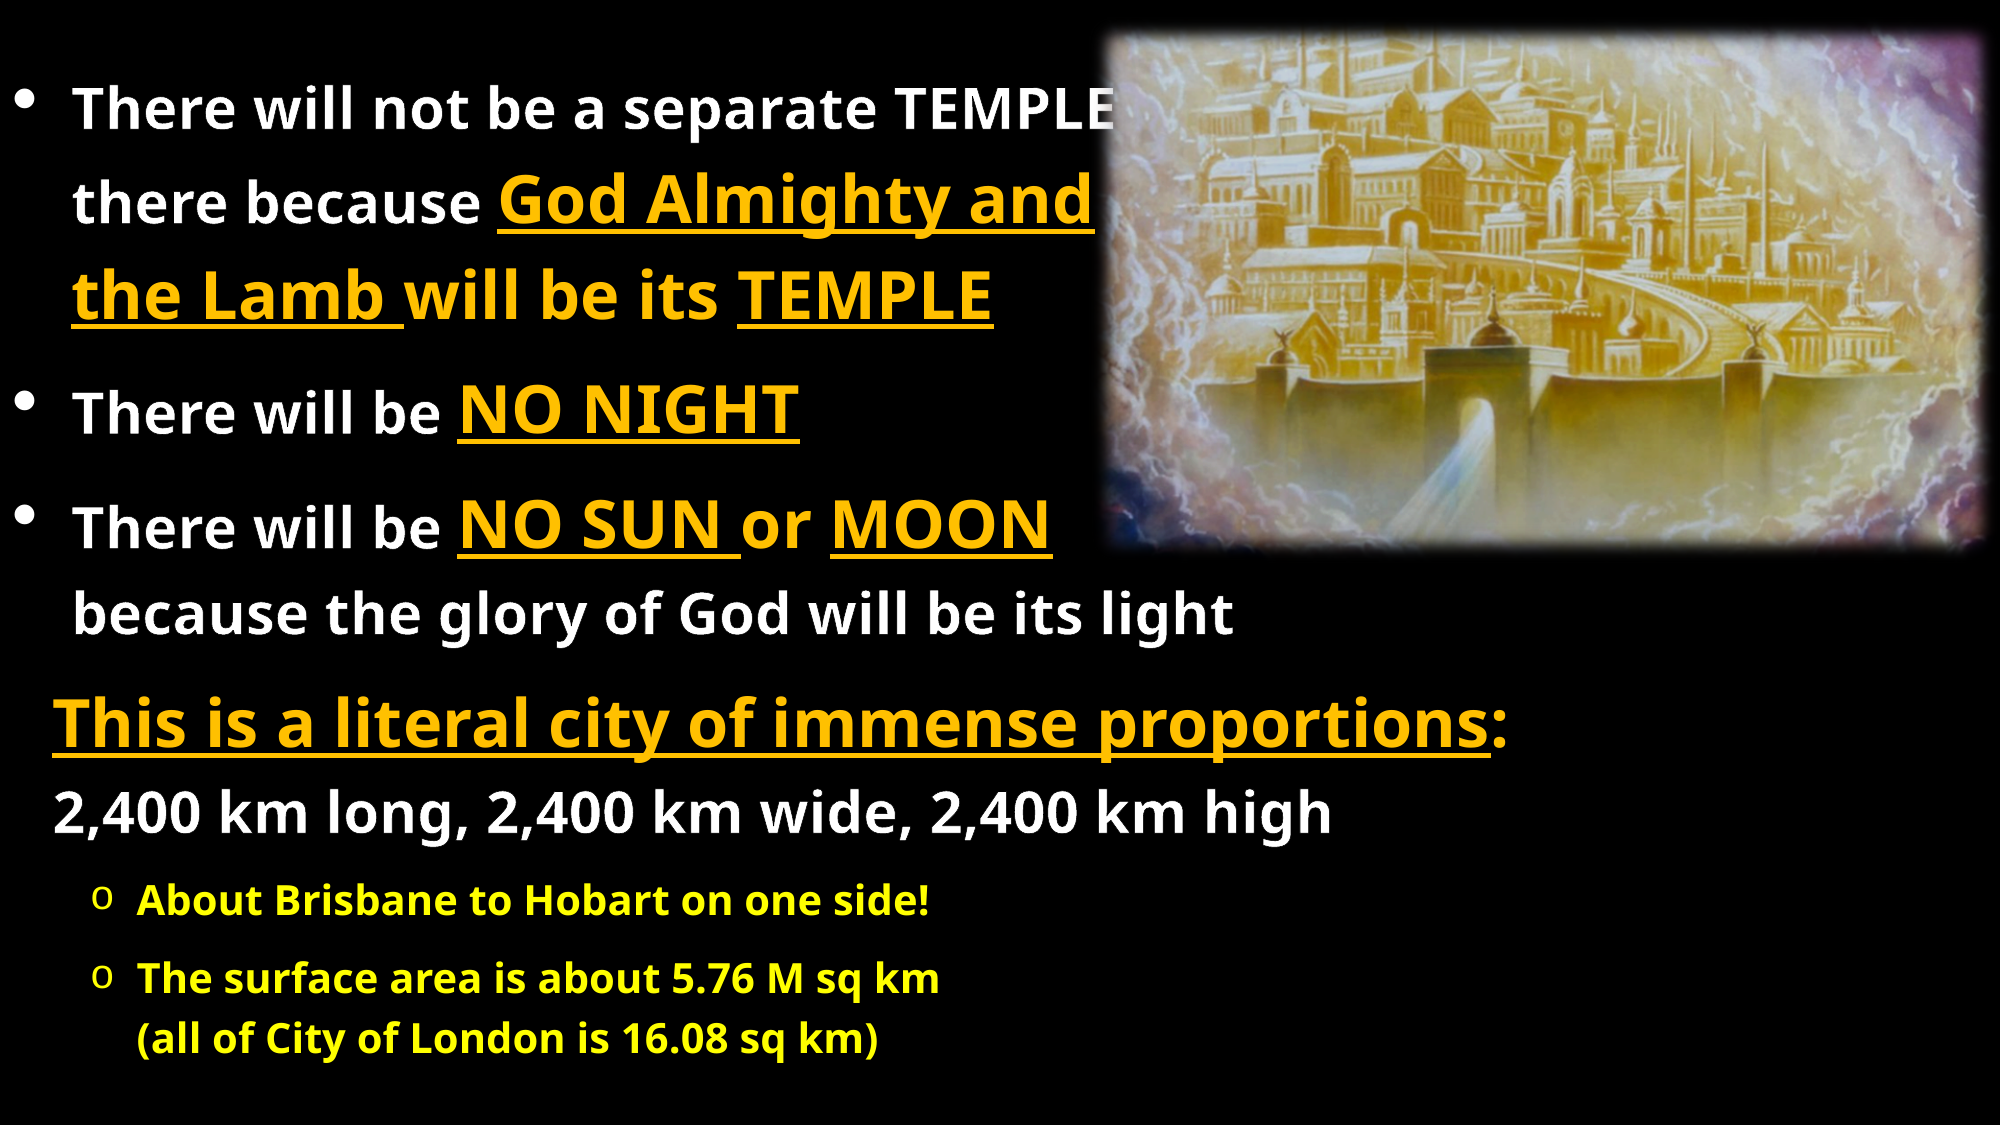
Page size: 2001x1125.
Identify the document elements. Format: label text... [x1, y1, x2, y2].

text_box There will not be a separate TEMPLE there because God Almighty and the Lamb will be its TEMPLE There will be NO NIGHT There will be NO SUN or MOON because the glory of God will be its light This is a literal city of immense proportions: 2,400 km long, 2,400 km wide, 2,400 km high About Brisbane to Hobart on one side! The surface area is about 5.76 M sq km (all of City of London is 16.08 sq km) [0, 49, 1989, 1070]
picture [1089, 17, 2000, 563]
